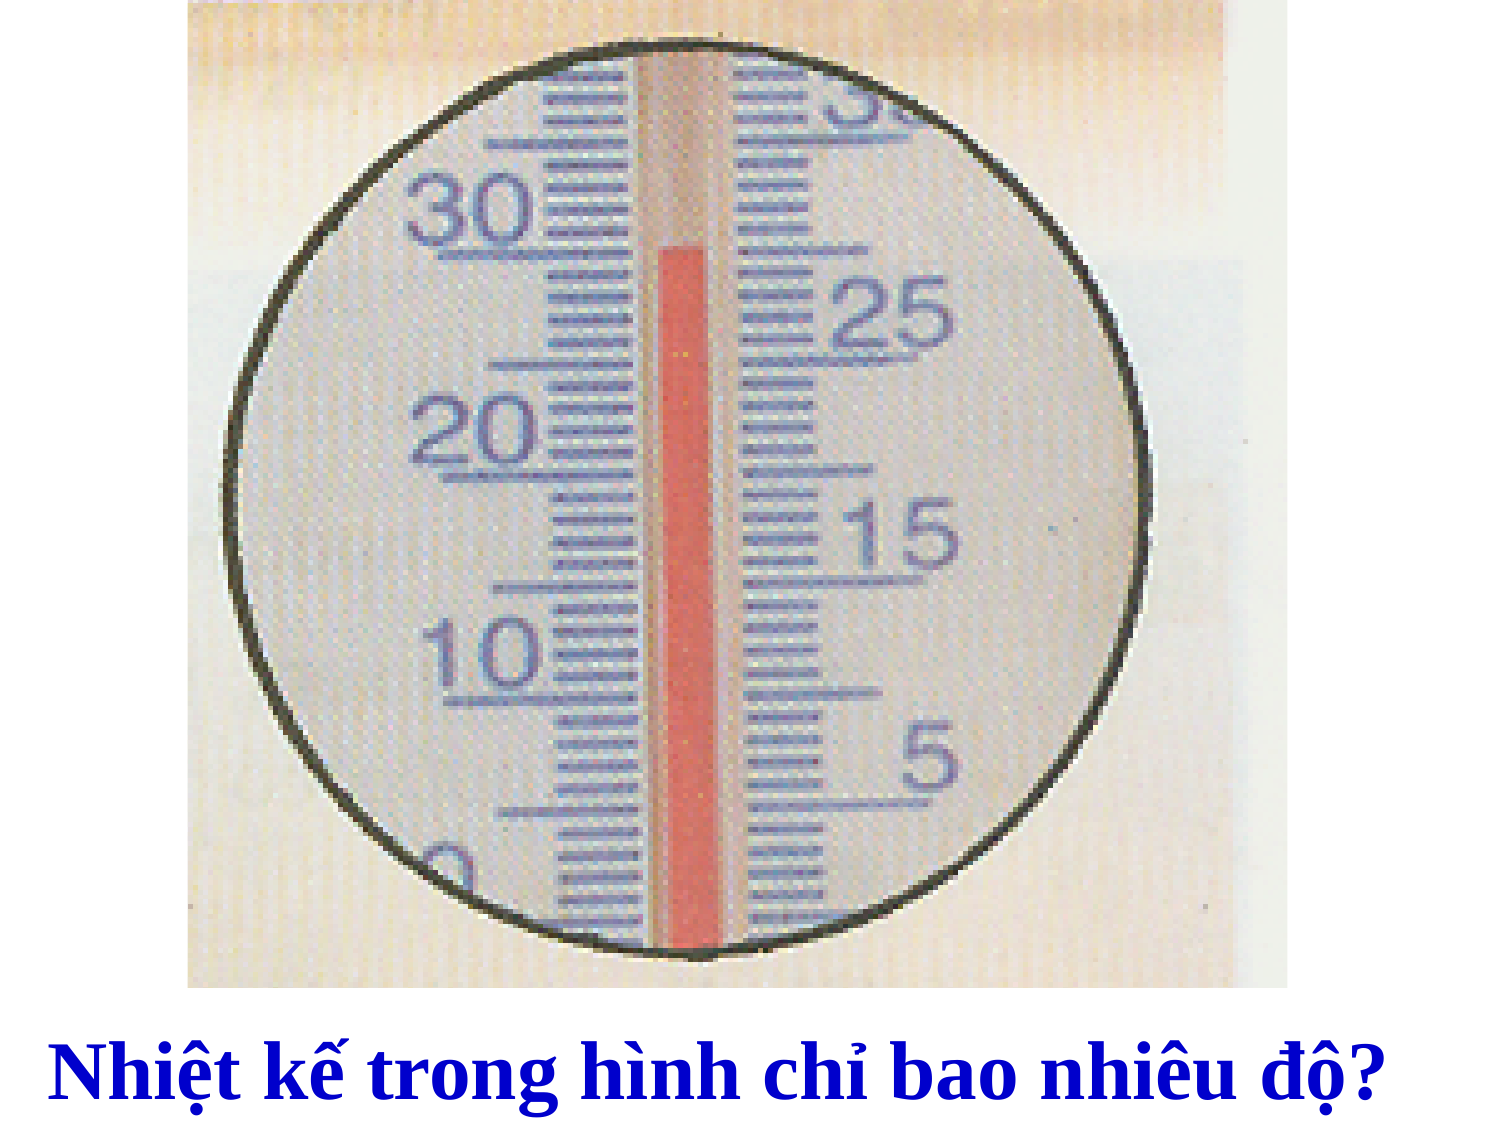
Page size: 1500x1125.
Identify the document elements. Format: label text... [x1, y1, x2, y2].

text_box Nhiệt kế trong hình chỉ bao nhiêu độ? [0, 1008, 1438, 1124]
picture [187, 0, 1288, 988]
